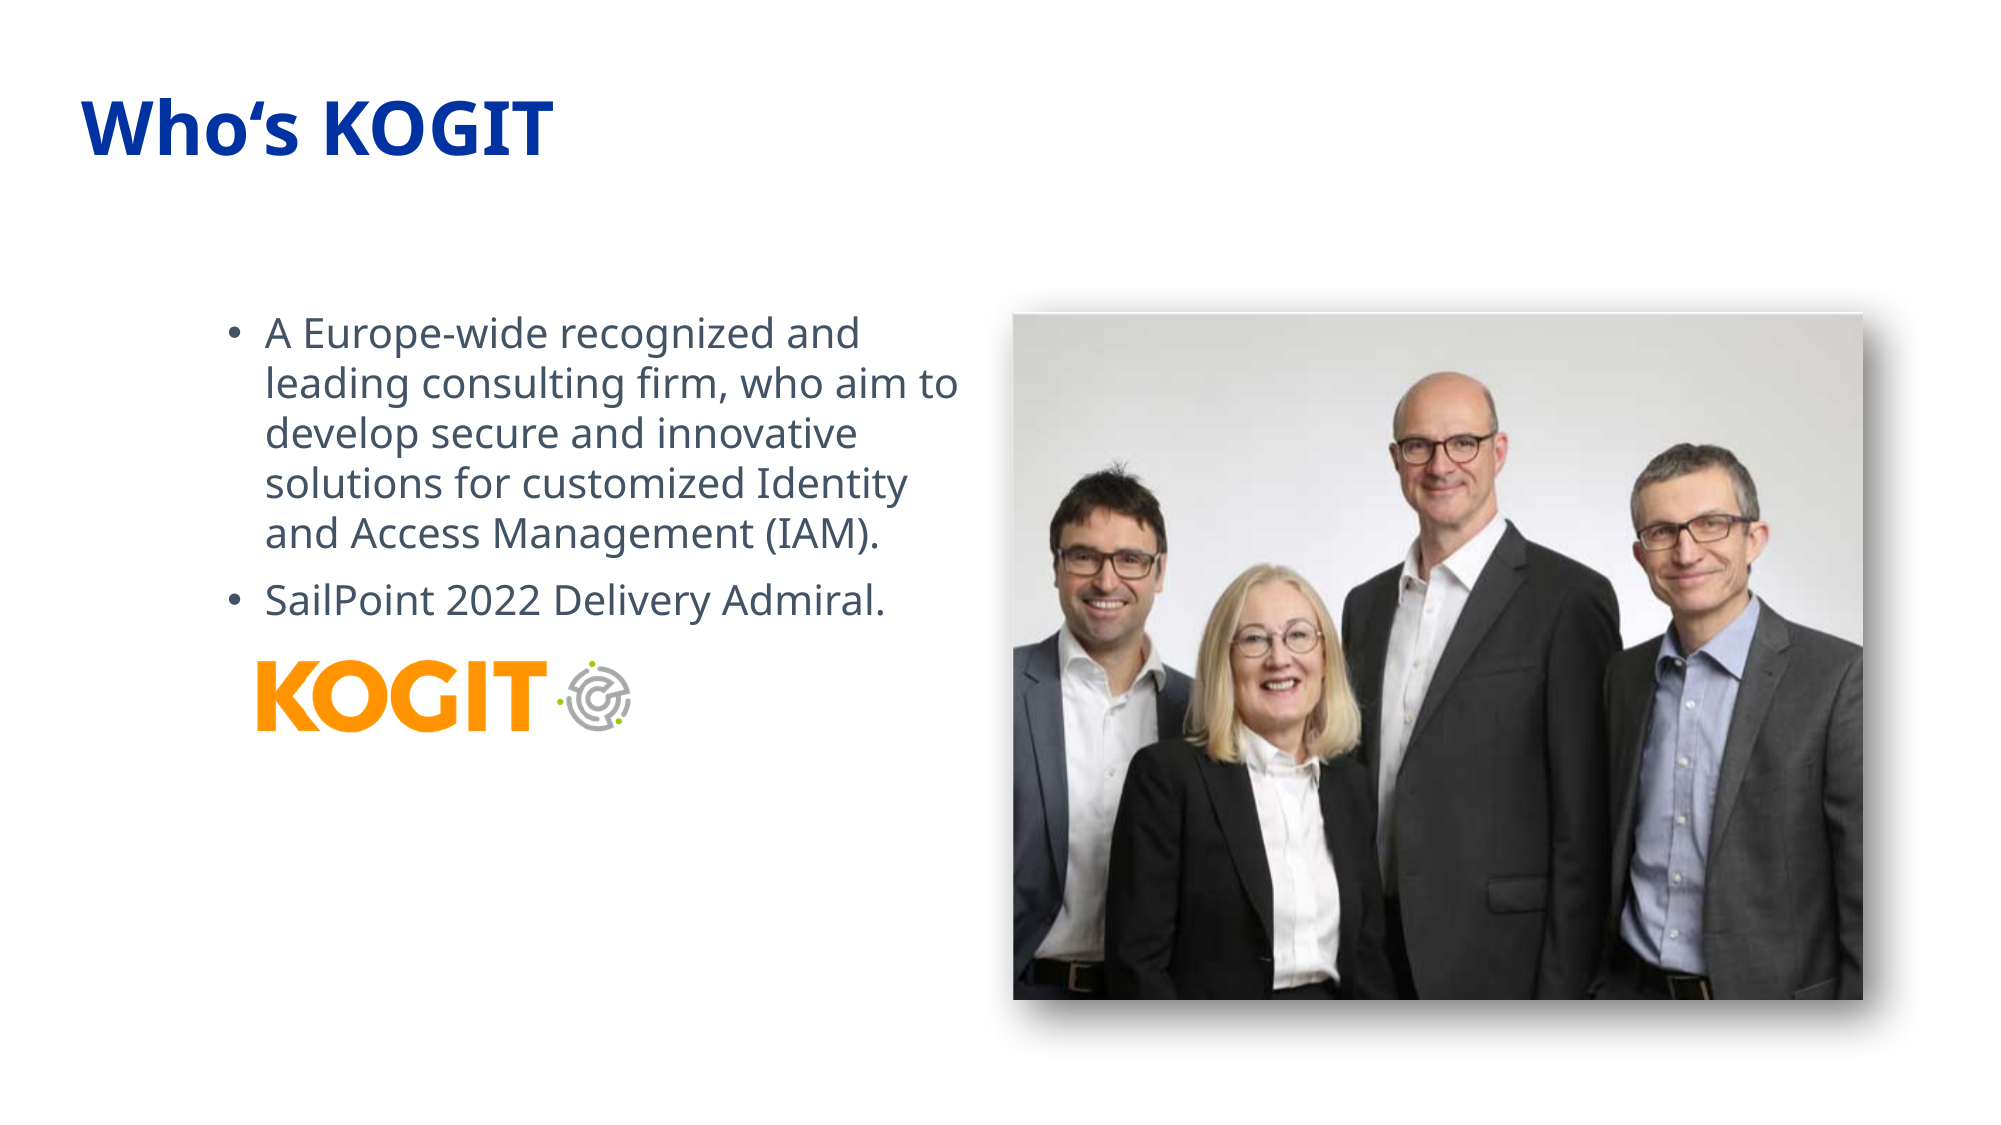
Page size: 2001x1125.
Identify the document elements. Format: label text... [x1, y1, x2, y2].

title Who‘s KOGIT [66, 59, 1942, 191]
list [1012, 312, 1863, 1001]
list A Europe-wide recognized and leading consulting firm, who aim to develop secure and innovative solutions for customized Identity and Access Management (IAM). SailPoint 2022 Delivery Admiral. [137, 299, 988, 1014]
picture [250, 656, 640, 739]
